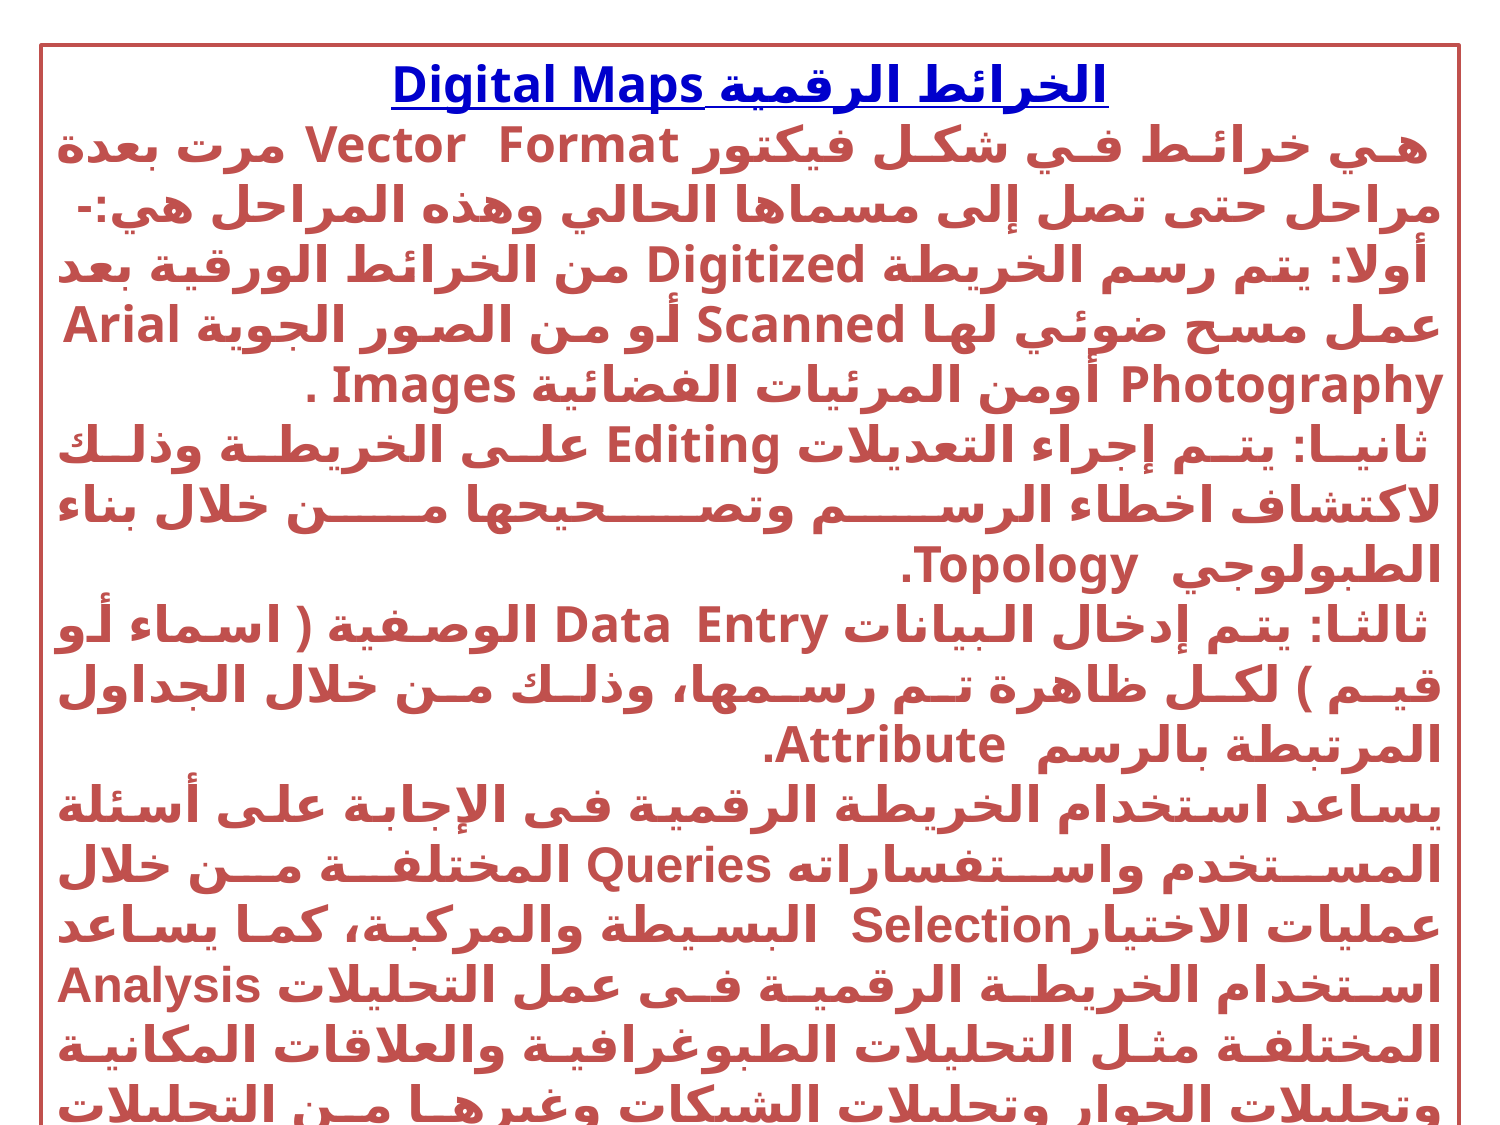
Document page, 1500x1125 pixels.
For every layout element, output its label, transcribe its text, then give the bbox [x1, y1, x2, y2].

text_box الخرائط الرقمية Digital Maps هي خرائط في شكل فيكتور Vector Format مرت بعدة مراحل حتى تصل إلى مسماها الحالي وهذه المراحل هي:- أولا: يتم رسم الخريطة Digitized من الخرائط الورقية بعد عمل مسح ضوئي لها Scanned أو من الصور الجوية Arial Photography أومن المرئيات الفضائية Images . ثانيا: يتم إجراء التعديلات Editing على الخريطة وذلك لاكتشاف اخطاء الرسم وتصحيحها من خلال بناء الطبولوجي Topology. ثالثا: يتم إدخال البيانات Data Entry الوصفية ( اسماء أو قيم ) لكل ظاهرة تم رسمها، وذلك من خلال الجداول المرتبطة بالرسم Attribute. يساعد استخدام الخريطة الرقمية فى الإجابة على أسئلة المستخدم واستفساراته Queries المختلفة من خلال عمليات الاختيارSelection البسيطة والمركبة، كما يساعد استخدام الخريطة الرقمية فى عمل التحليلات Analysis المختلفة مثل التحليلات الطبوغرافية والعلاقات المكانية وتحليلات الجوار وتحليلات الشبكات وغيرها من التحليلات التي يمكن إجرائها على الخرائط. [39, 43, 1461, 1125]
slide_number 3 [1074, 1042, 1425, 1103]
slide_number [75, 1042, 425, 1103]
